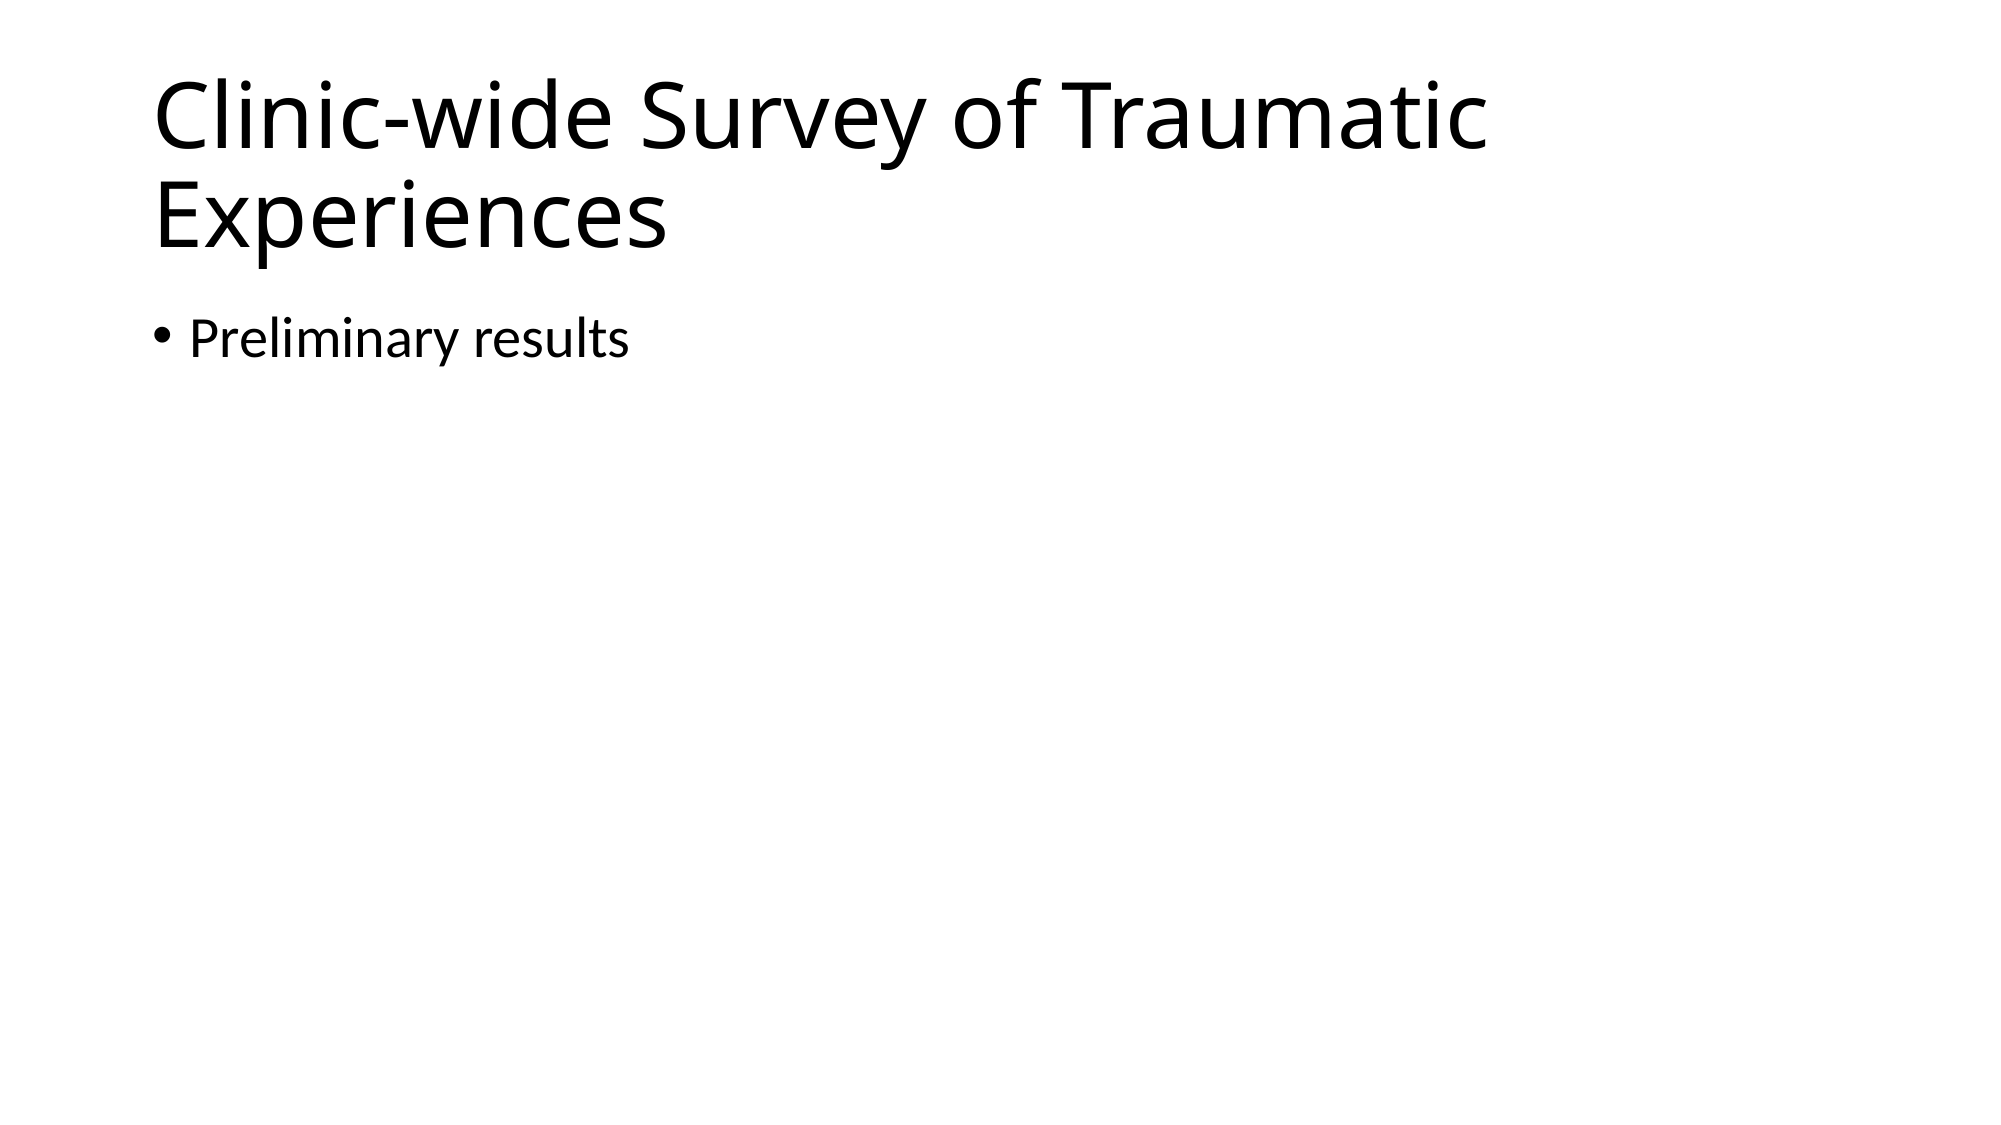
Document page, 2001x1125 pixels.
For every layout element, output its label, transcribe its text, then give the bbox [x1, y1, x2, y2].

list Preliminary results [137, 299, 1863, 1014]
title Clinic-wide Survey of Traumatic Experiences [137, 59, 1863, 278]
